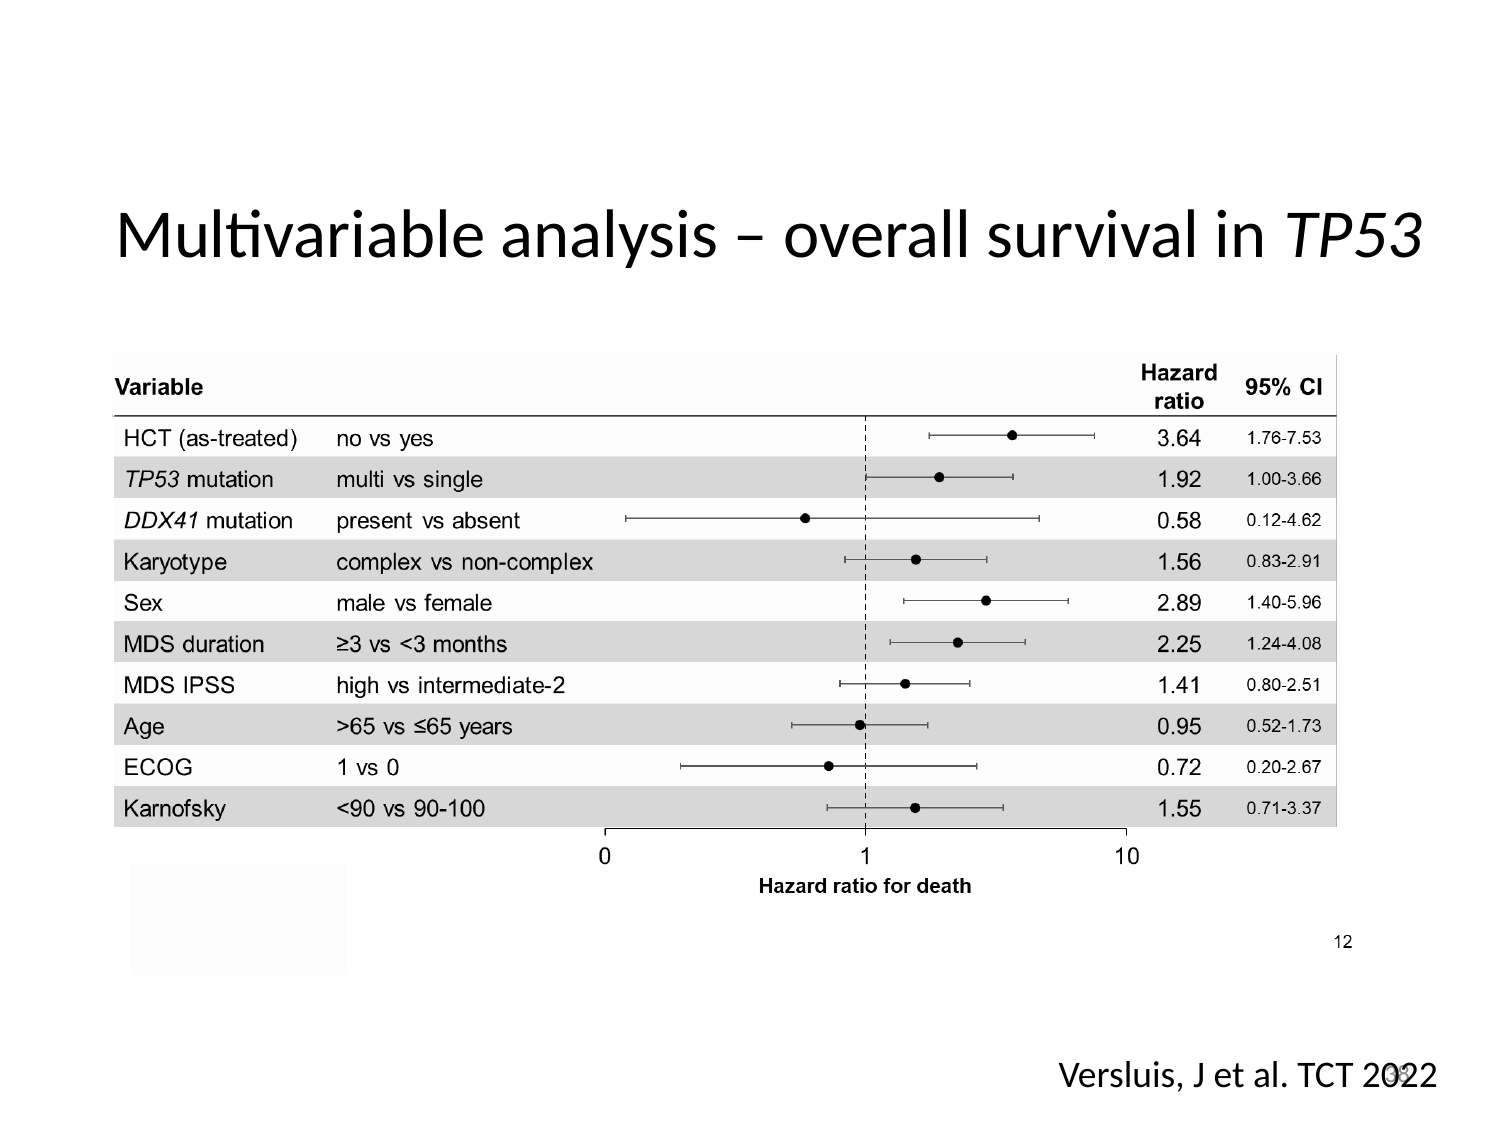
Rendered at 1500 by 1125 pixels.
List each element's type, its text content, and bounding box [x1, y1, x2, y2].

picture [112, 349, 1363, 976]
text_box Versluis, J et al. TCT 2022 [1043, 1042, 1454, 1103]
title Multivariable analysis – overall survival in TP53 [75, 159, 1463, 300]
